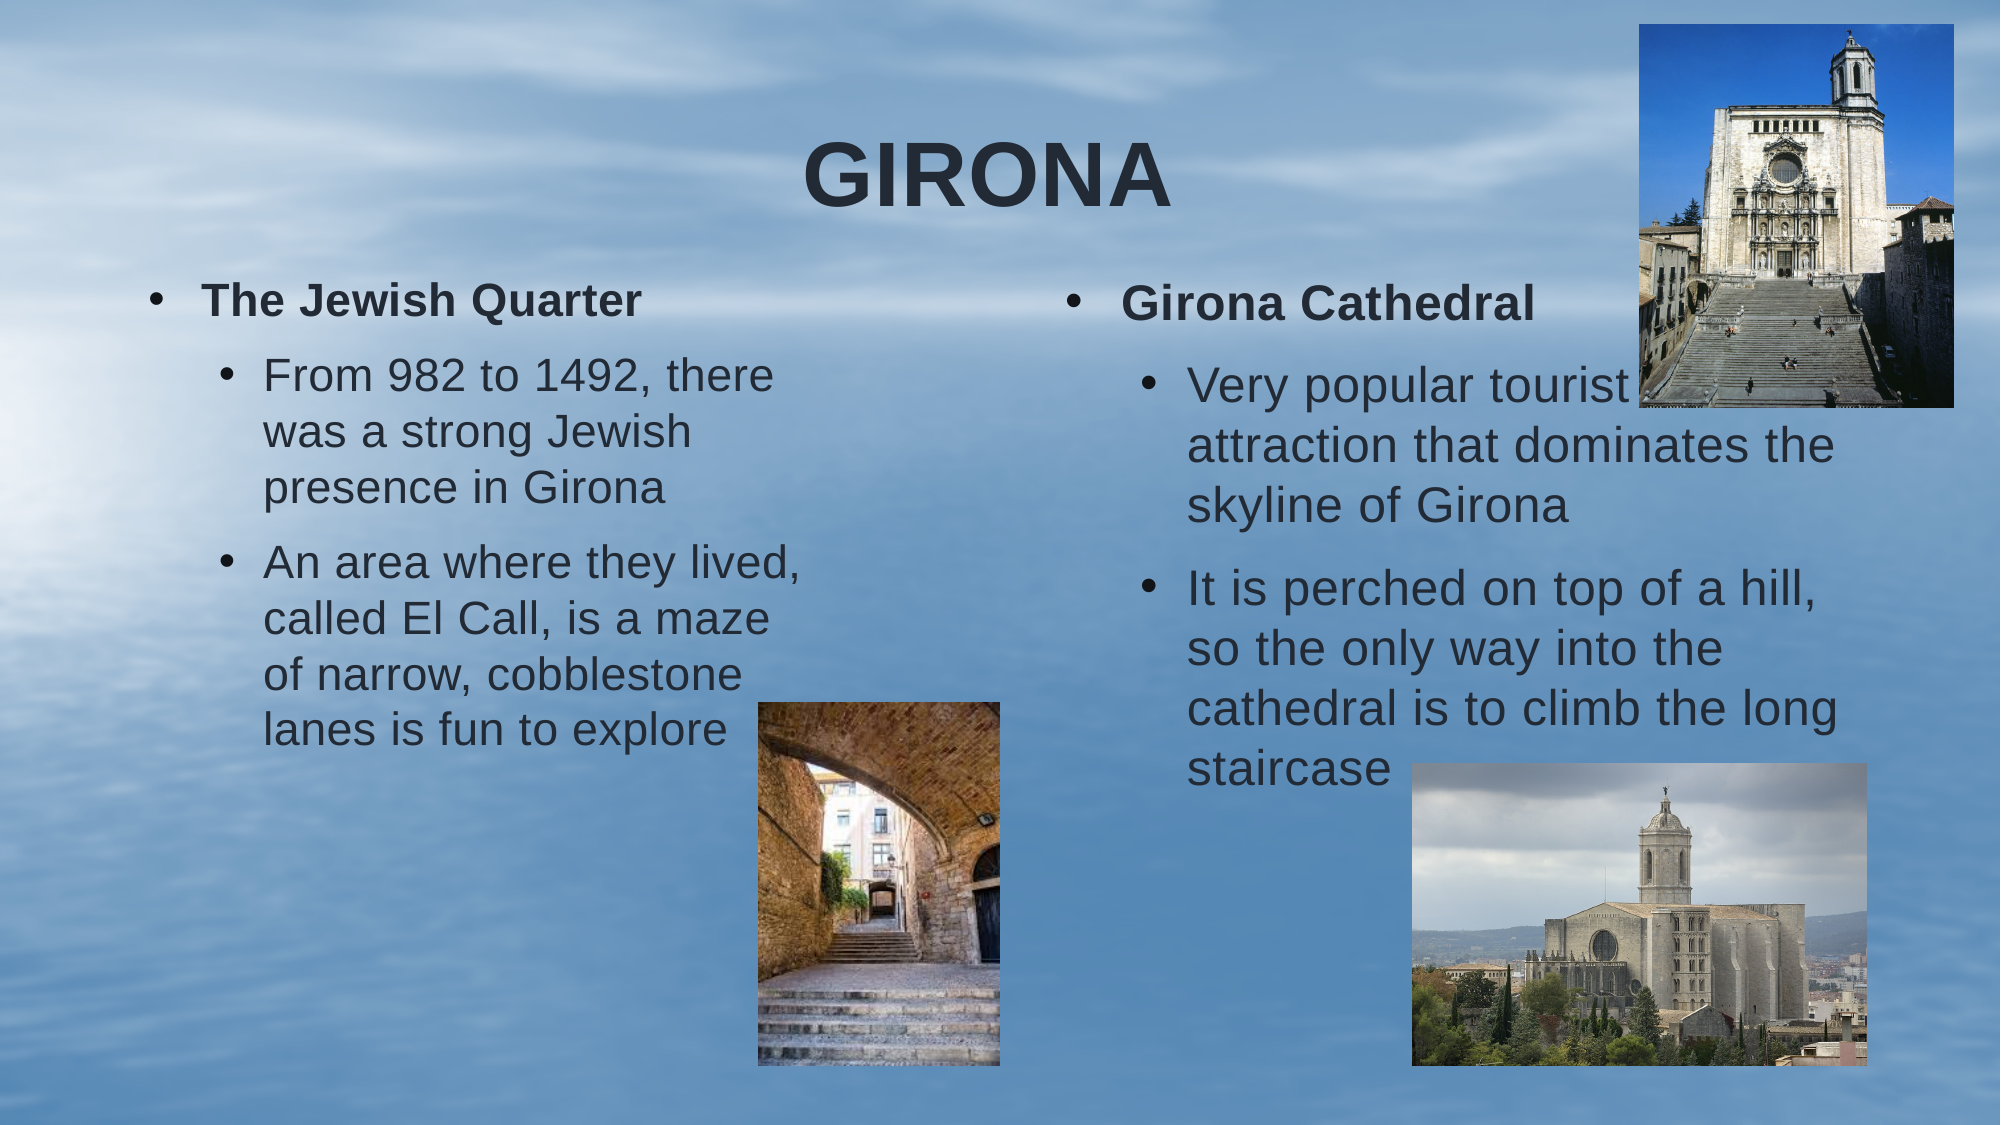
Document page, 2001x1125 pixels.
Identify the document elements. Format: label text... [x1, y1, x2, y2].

picture [758, 702, 1000, 1066]
picture [1412, 763, 1867, 1066]
picture [1639, 24, 1954, 408]
title Girona [133, 45, 1639, 233]
list The Jewish Quarter From 982 to 1492, there was a strong Jewish presence in Girona An area where they lived, called El Call, is a maze of narrow, cobblestone lanes is fun to explore [133, 262, 828, 819]
list Girona Cathedral Very popular tourist attraction that dominates the skyline of Girona It is perched on top of a hill, so the only way into the cathedral is to climb the long staircase [1050, 262, 1867, 938]
